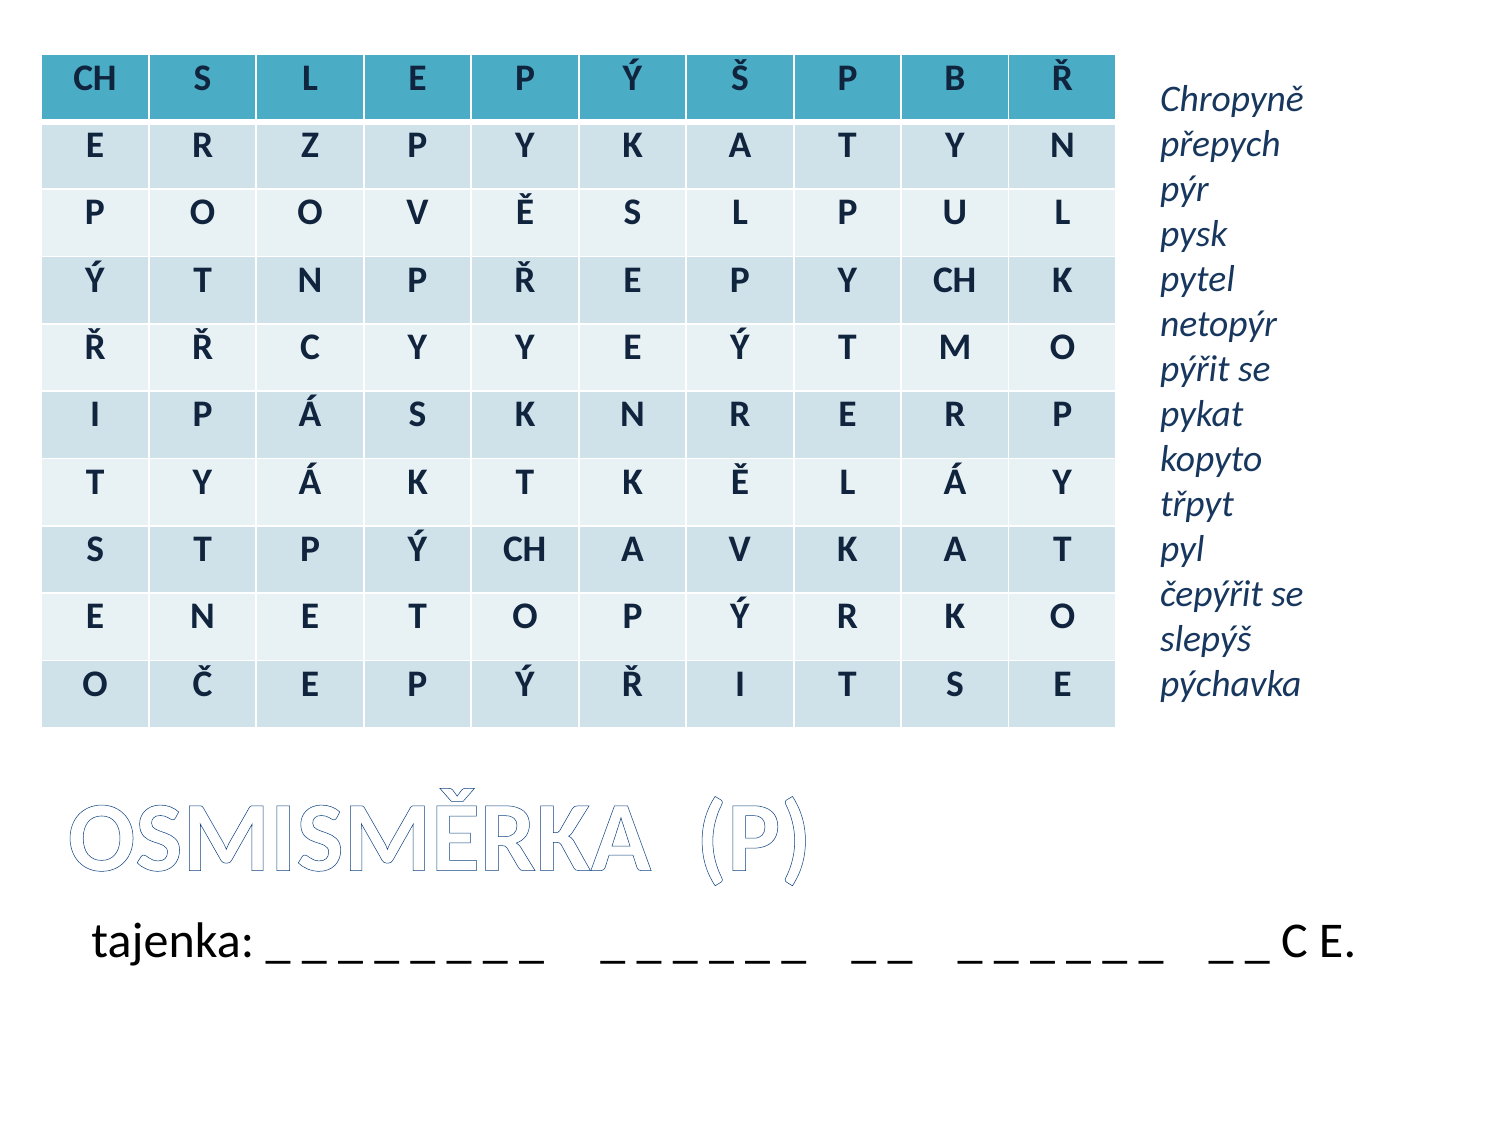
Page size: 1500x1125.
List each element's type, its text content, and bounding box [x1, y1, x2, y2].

table_cell N [257, 257, 363, 323]
text_box OSMISMĚRKA (P) [53, 763, 1353, 898]
table_cell K [580, 459, 685, 525]
table_cell Ř [42, 325, 148, 390]
table_cell R [687, 392, 793, 458]
table_cell Ě [687, 459, 793, 525]
table_cell K [795, 527, 900, 592]
table_cell K [472, 392, 578, 458]
table_cell P [150, 392, 255, 458]
table_cell P [1009, 392, 1115, 458]
table_cell S [42, 527, 148, 592]
table_cell E [42, 594, 148, 660]
table_cell I [42, 392, 148, 458]
table_cell E [580, 257, 685, 323]
table_header CH [42, 55, 148, 119]
table_cell Y [795, 257, 900, 323]
table_cell P [365, 125, 470, 188]
table_cell P [580, 594, 685, 660]
table_cell CH [902, 257, 1008, 323]
table_cell L [795, 459, 900, 525]
table_header B [902, 55, 1008, 119]
table_cell O [1009, 594, 1115, 660]
table_cell P [257, 527, 363, 592]
table_cell Y [150, 459, 255, 525]
table_cell Ř [472, 257, 578, 323]
table_cell R [902, 392, 1008, 458]
table_header Š [687, 55, 793, 119]
table_cell Ý [472, 661, 578, 727]
table_cell L [687, 190, 793, 256]
table_cell C [257, 325, 363, 390]
table_cell N [580, 392, 685, 458]
table_cell N [1009, 125, 1115, 188]
table_header L [257, 55, 363, 119]
table_cell Y [902, 125, 1008, 188]
table_cell T [150, 257, 255, 323]
table_cell P [365, 661, 470, 727]
table_cell L [1009, 190, 1115, 256]
table_header Ř [1009, 55, 1115, 119]
table_cell K [1009, 257, 1115, 323]
table_cell T [1009, 527, 1115, 592]
table_cell Ř [150, 325, 255, 390]
table_cell Á [257, 392, 363, 458]
table_cell Y [472, 125, 578, 188]
table_cell Ř [580, 661, 685, 727]
table_cell I [687, 661, 793, 727]
table_header S [150, 55, 255, 119]
table_cell A [902, 527, 1008, 592]
table_cell R [150, 125, 255, 188]
table_cell K [902, 594, 1008, 660]
table_cell Ý [687, 594, 793, 660]
table_cell Č [150, 661, 255, 727]
table_cell T [795, 125, 900, 188]
table_cell P [687, 257, 793, 323]
table_cell P [795, 190, 900, 256]
table_cell Á [257, 459, 363, 525]
table_cell T [795, 661, 900, 727]
table_cell T [150, 527, 255, 592]
text_box tajenka: _ _ _ _ _ _ _ _ _ _ _ _ _ _ _ _ _ _ _ _ _ _ _ _ C E. [76, 899, 1453, 975]
table_cell Ý [687, 325, 793, 390]
table_cell Z [257, 125, 363, 188]
table_cell Ý [365, 527, 470, 592]
table_cell O [42, 661, 148, 727]
table_cell T [42, 459, 148, 525]
table_cell N [150, 594, 255, 660]
table_cell S [580, 190, 685, 256]
table_cell U [902, 190, 1008, 256]
table_header P [472, 55, 578, 119]
table_cell Ý [42, 257, 148, 323]
table_cell Y [1009, 459, 1115, 525]
table_cell M [902, 325, 1008, 390]
table_cell Ě [472, 190, 578, 256]
table_cell E [1009, 661, 1115, 727]
table_cell A [580, 527, 685, 592]
table_cell E [257, 661, 363, 727]
table_cell K [580, 125, 685, 188]
table_cell O [150, 190, 255, 256]
table_cell T [795, 325, 900, 390]
table_cell E [42, 125, 148, 188]
table_cell Y [365, 325, 470, 390]
table_cell O [472, 594, 578, 660]
table_cell S [902, 661, 1008, 727]
table_cell P [42, 190, 148, 256]
table_cell S [365, 392, 470, 458]
table_header Ý [580, 55, 685, 119]
table_cell Á [902, 459, 1008, 525]
table_cell E [257, 594, 363, 660]
table_cell O [257, 190, 363, 256]
table_cell E [580, 325, 685, 390]
table_cell P [365, 257, 470, 323]
table_cell R [795, 594, 900, 660]
table_cell A [687, 125, 793, 188]
table_cell O [1009, 325, 1115, 390]
table_cell K [365, 459, 470, 525]
table_cell T [365, 594, 470, 660]
table_cell T [472, 459, 578, 525]
table_cell CH [472, 527, 578, 592]
table_header E [365, 55, 470, 119]
table_header P [795, 55, 900, 119]
table_cell V [687, 527, 793, 592]
table_cell E [795, 392, 900, 458]
table_cell Y [472, 325, 578, 390]
table_cell V [365, 190, 470, 256]
text_box Chropyně přepych pýr pysk pytel netopýr pýřit se pykat kopyto třpyt pyl čepýřit se slepýš pýchavka [1145, 66, 1453, 712]
